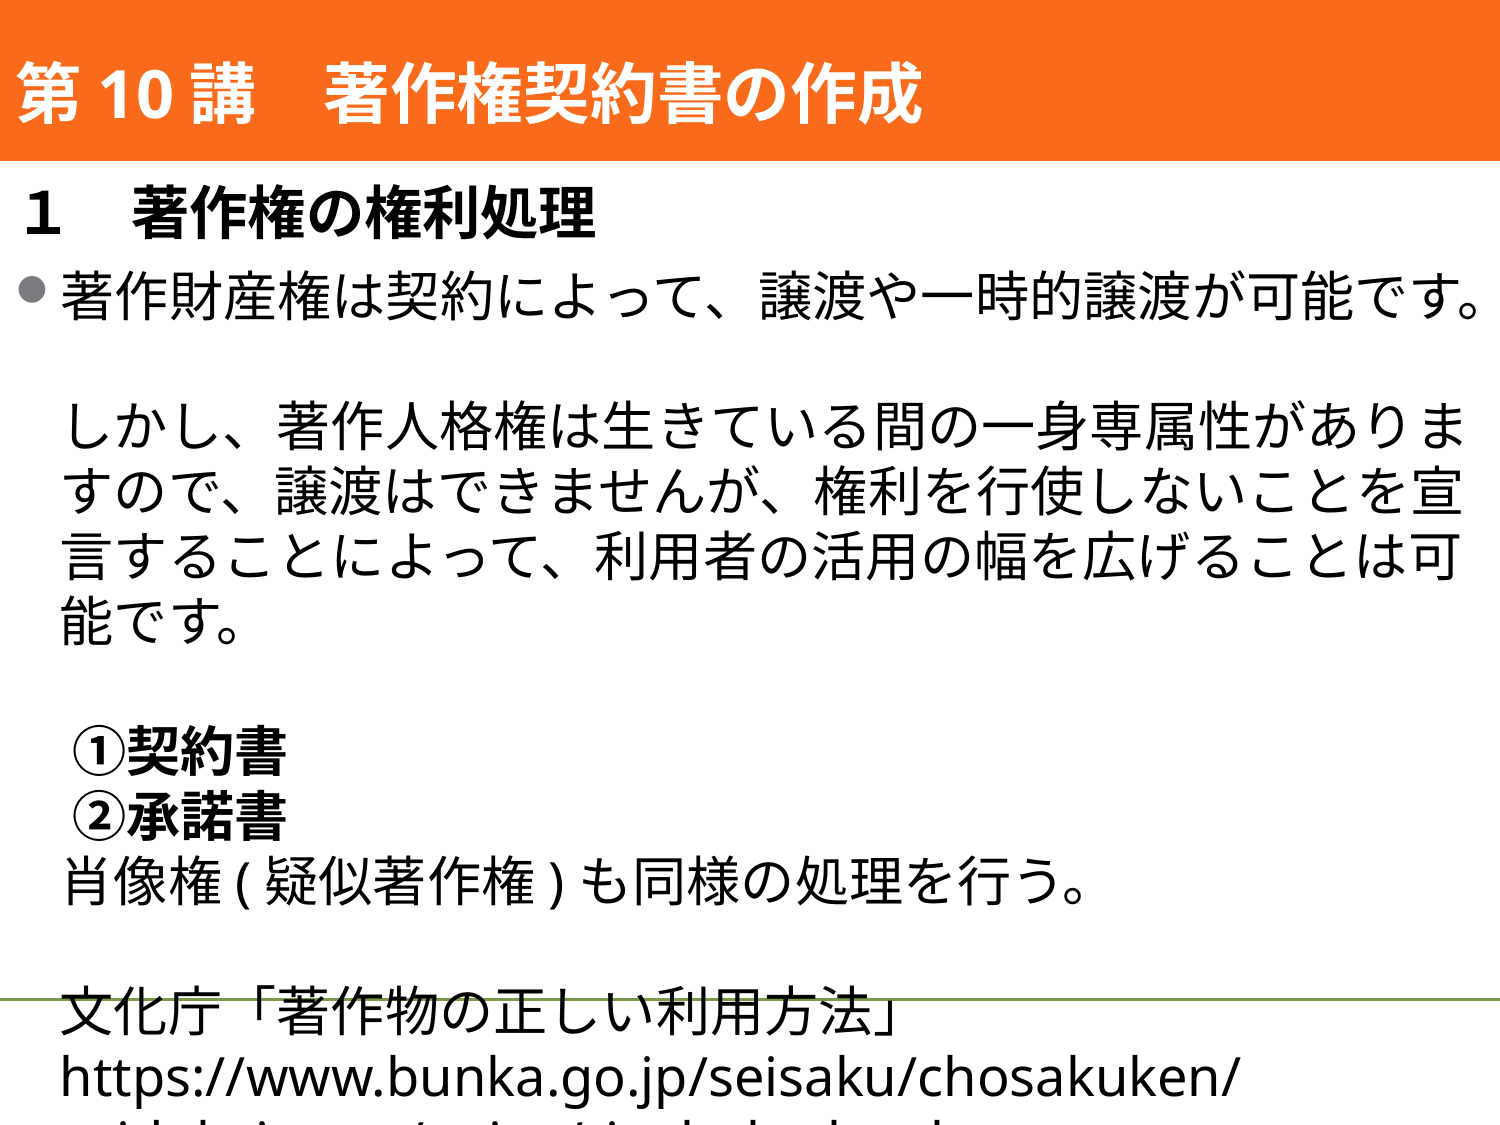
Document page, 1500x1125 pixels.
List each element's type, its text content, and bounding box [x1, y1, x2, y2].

text_box 第10講 著作権契約書の作成 [0, 0, 1500, 161]
text_box １ 著作権の権利処理 [0, 177, 1459, 255]
text_box 著作財産権は契約によって、譲渡や一時的譲渡が可能です。 しかし、著作人格権は生きている間の一身専属性がありますので、譲渡はできませんが、権利を行使しないことを宣言することによって、利用者の活用の幅を広げることは可能です。 ①契約書 ②承諾書 肖像権(疑似著作権)も同様の処理を行う。 文化庁「著作物の正しい利用方法」 https://www.bunka.go.jp/seisaku/chosakuken/seidokaisetsu/gaiyo/riyohoho.html [0, 255, 1500, 1125]
